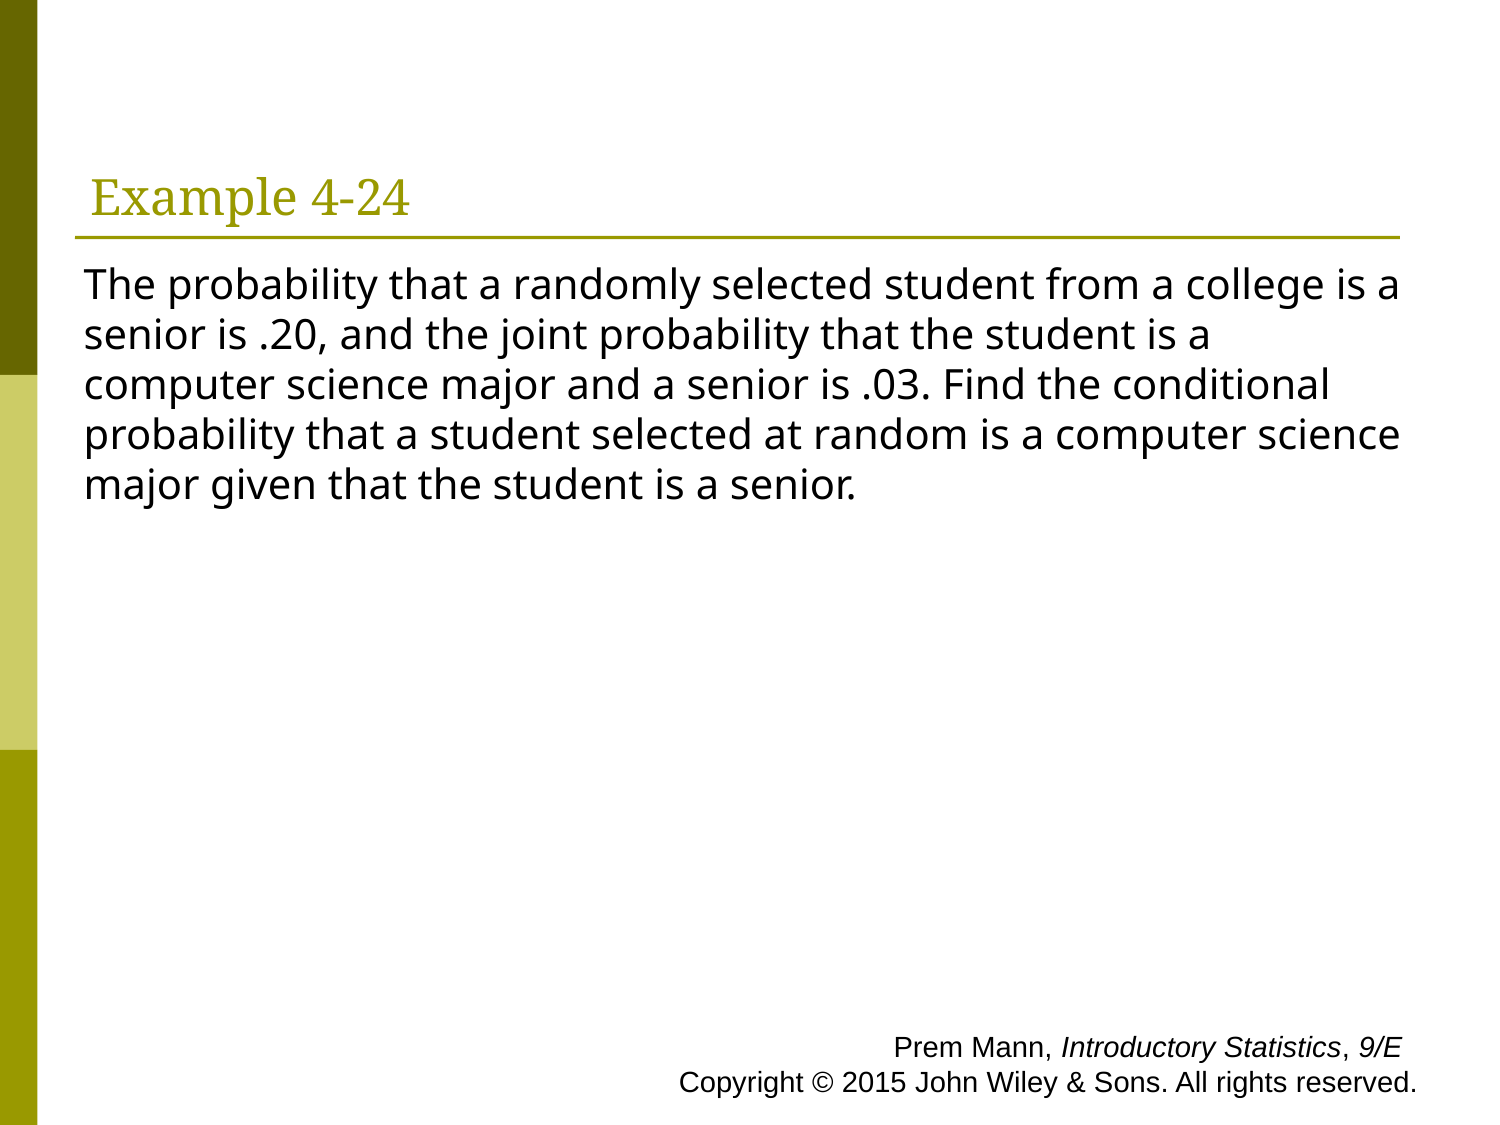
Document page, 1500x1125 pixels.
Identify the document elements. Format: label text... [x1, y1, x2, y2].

list The probability that a randomly selected student from a college is a senior is .20, and the joint probability that the student is a computer science major and a senior is .03. Find the conditional probability that a student selected at random is a computer science major given that the student is a senior. [12, 249, 1429, 925]
title Example 4-24 [75, 45, 1425, 233]
text_box Prem Mann, Introductory Statistics, 9/E Copyright © 2015 John Wiley & Sons. All rights reserved. [664, 1020, 1449, 1106]
